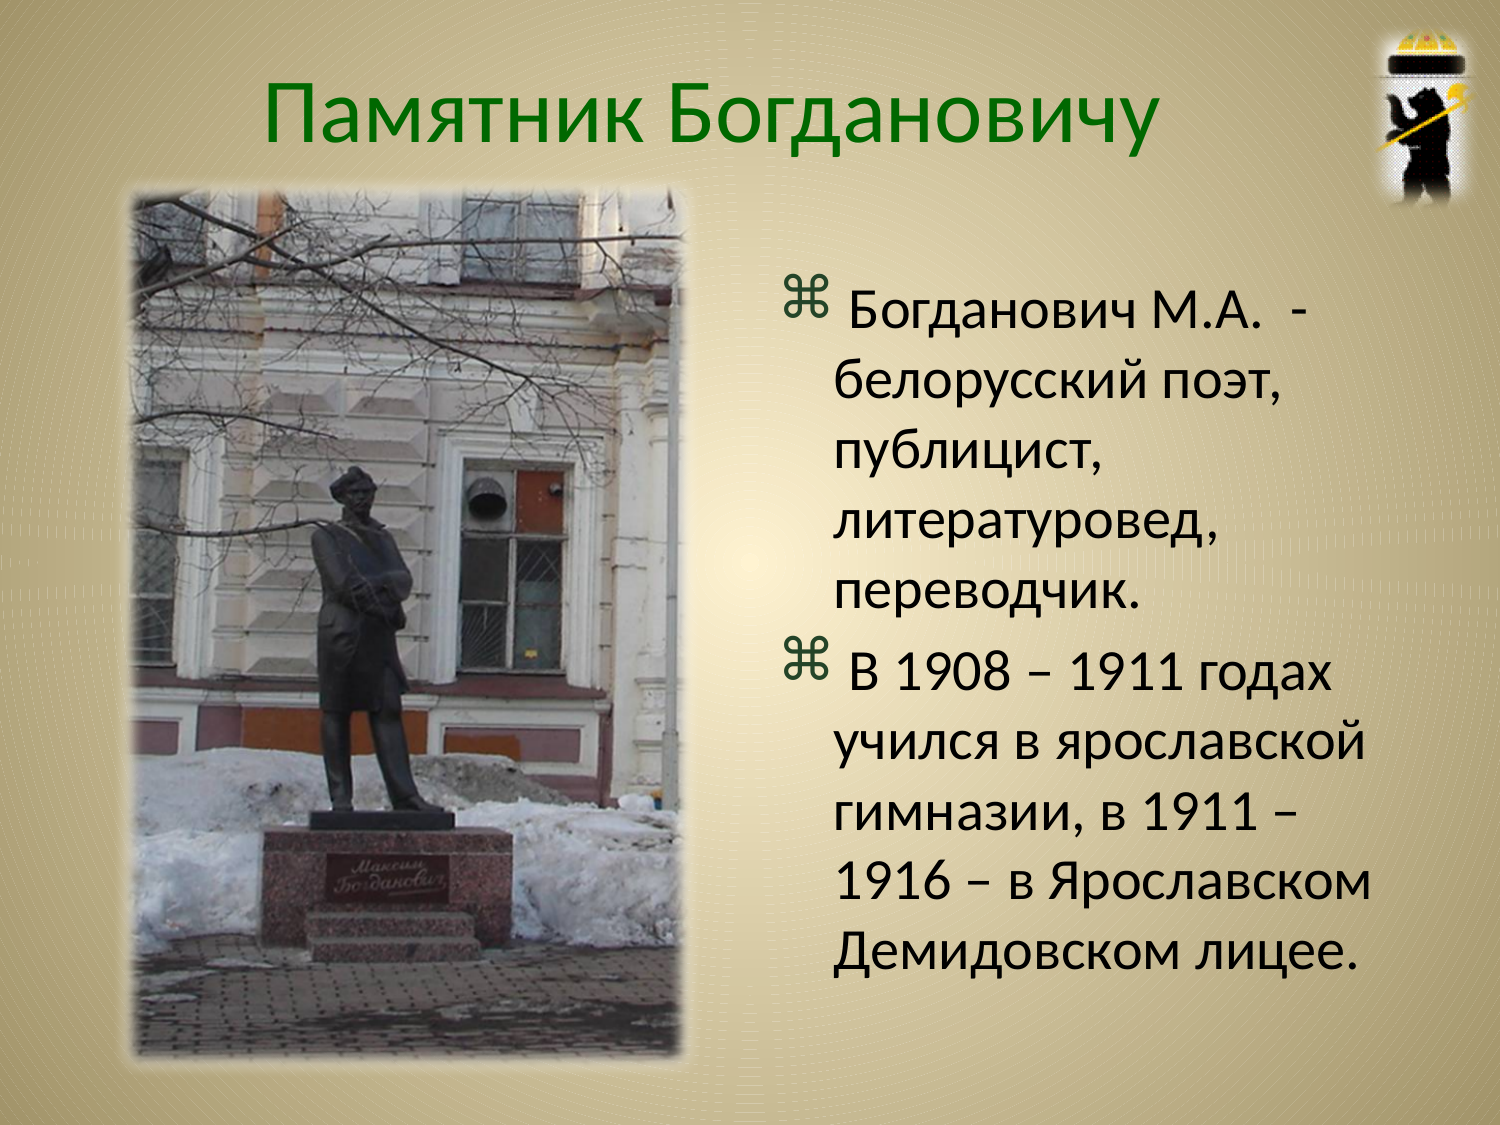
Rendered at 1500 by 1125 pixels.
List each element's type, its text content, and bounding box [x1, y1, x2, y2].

picture [1375, 28, 1473, 206]
picture [111, 173, 703, 1079]
title Памятник Богдановичу [70, 23, 1355, 188]
list Богданович М.А. - белорусский поэт, публицист, литературовед, переводчик. В 1908 – 1911 годах учился в ярославской гимназии, в 1911 – 1916 – в Ярославском Демидовском лицее. [762, 262, 1425, 1005]
